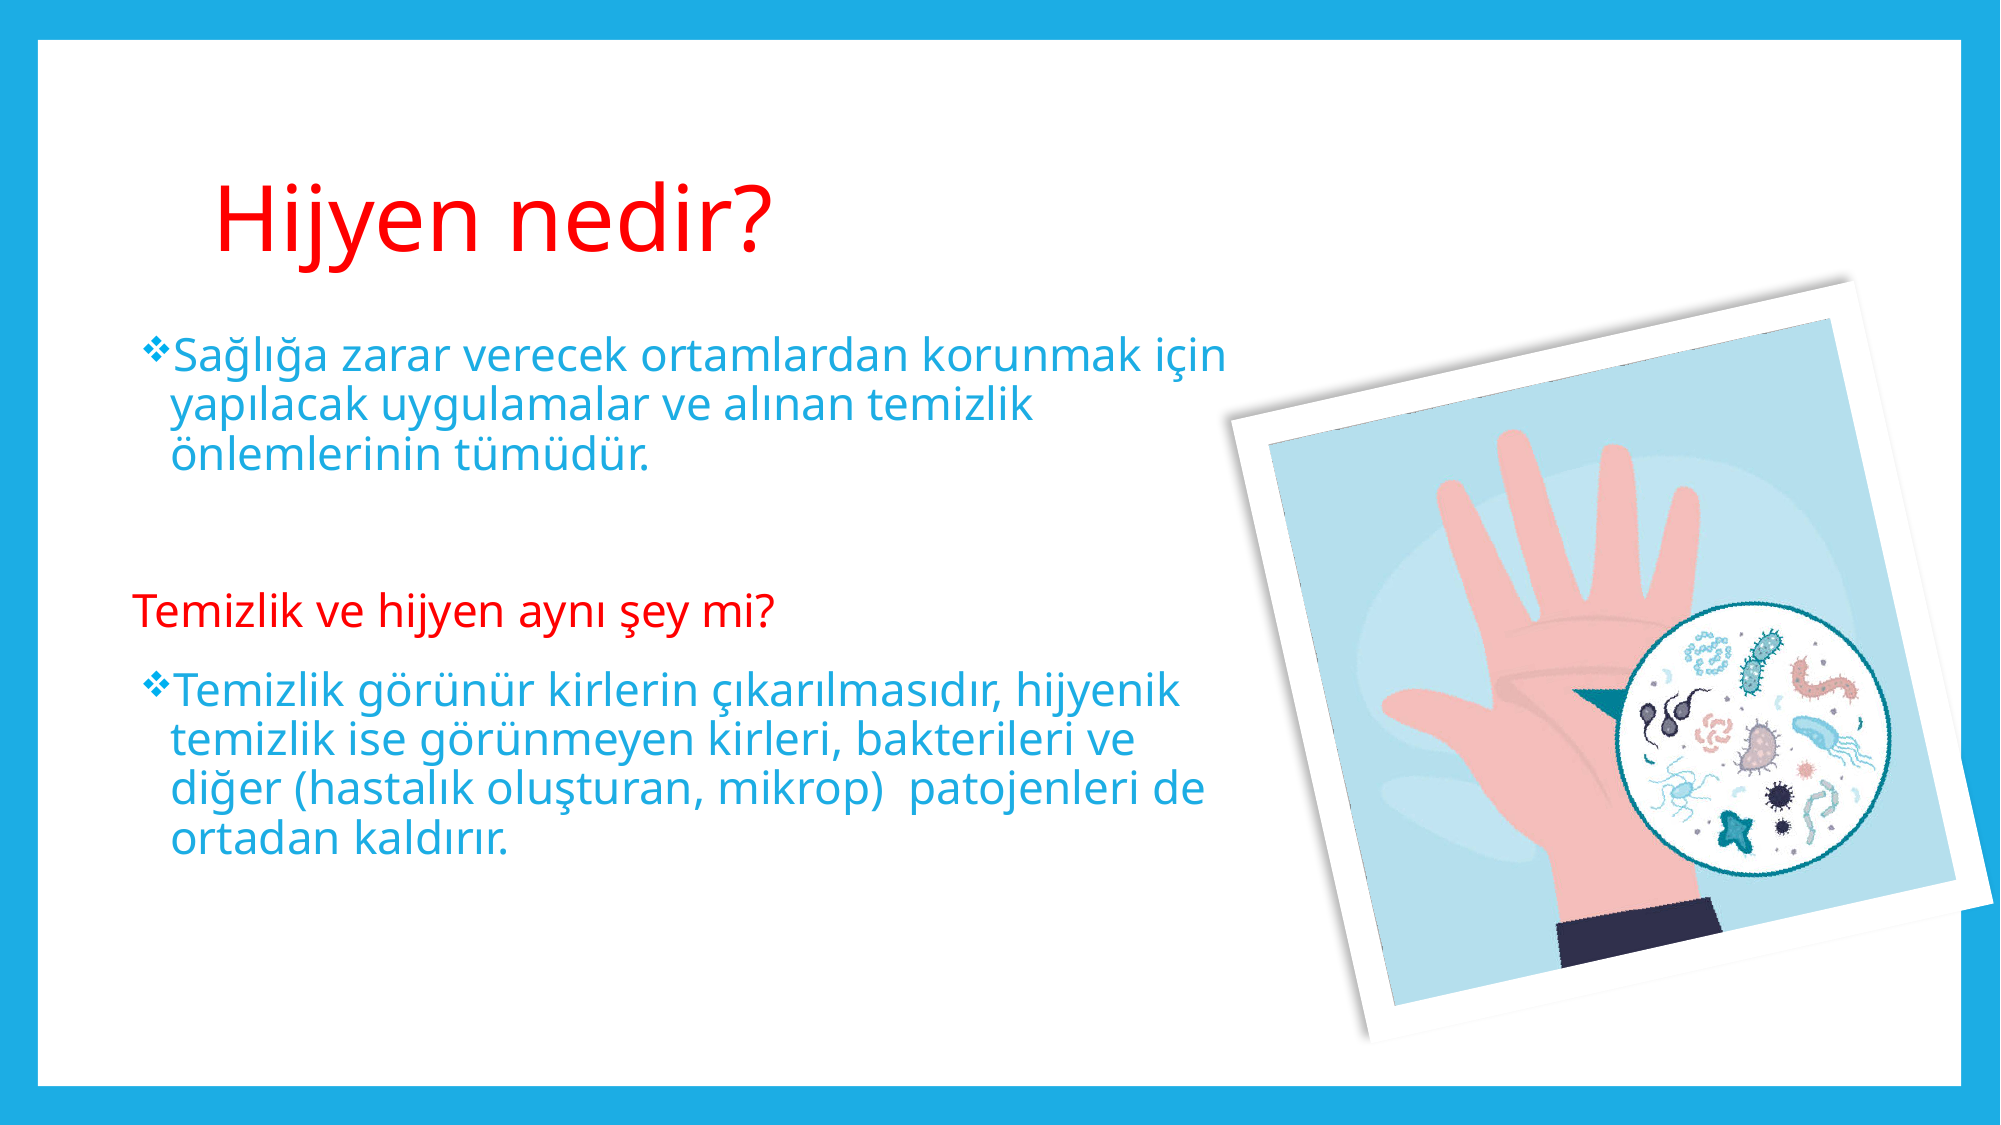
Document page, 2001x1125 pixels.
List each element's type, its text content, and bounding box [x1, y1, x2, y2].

title Hijyen nedir? [198, 110, 1818, 333]
list Sağlığa zarar verecek ortamlardan korunmak için yapılacak uygulamalar ve alınan temizlik önlemlerinin tümüdür. Temizlik ve hijyen aynı şey mi? Temizlik görünür kirlerin çıkarılmasıdır, hijyenik temizlik ise görünmeyen kirleri, bakterileri ve diğer (hastalık oluşturan, mikrop) patojenleri de ortadan kaldırır. [117, 324, 1257, 944]
picture [1269, 319, 1955, 1005]
